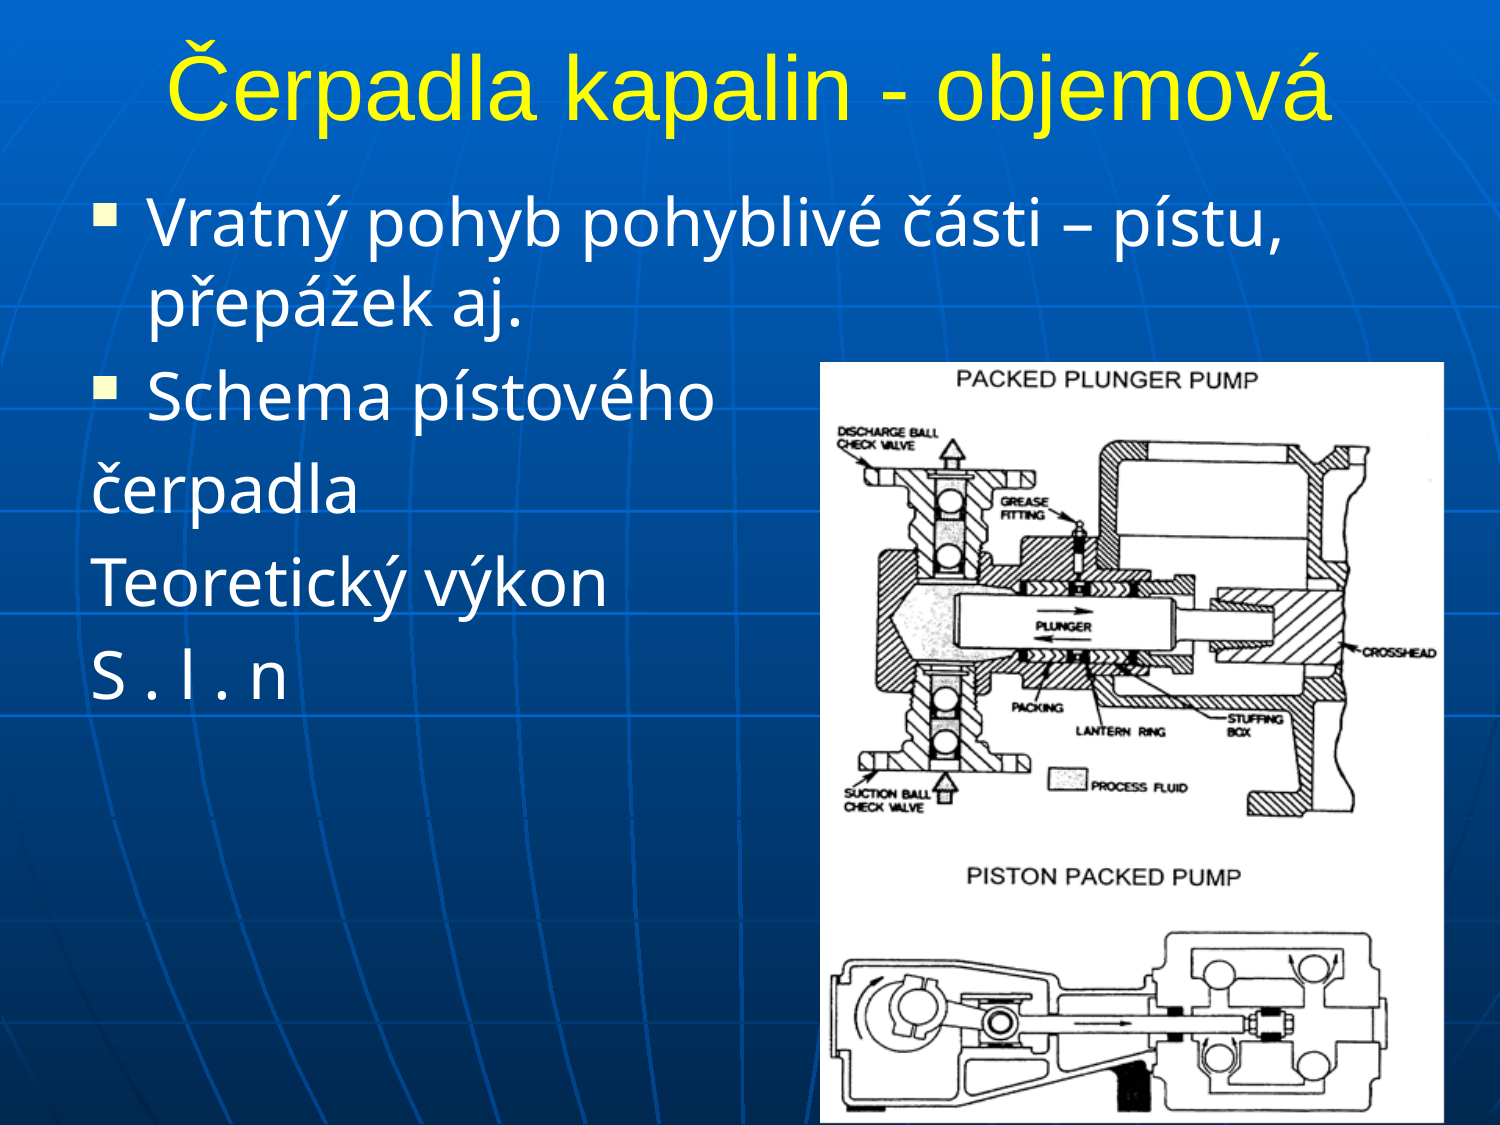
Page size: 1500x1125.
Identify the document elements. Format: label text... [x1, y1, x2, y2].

picture [820, 362, 1446, 1125]
title Čerpadla kapalin - objemová [75, 45, 1425, 172]
list Vratný pohyb pohyblivé části – pístu, přepážek aj. Schema pístového čerpadla Teoretický výkon S . l . n [75, 172, 1425, 1006]
